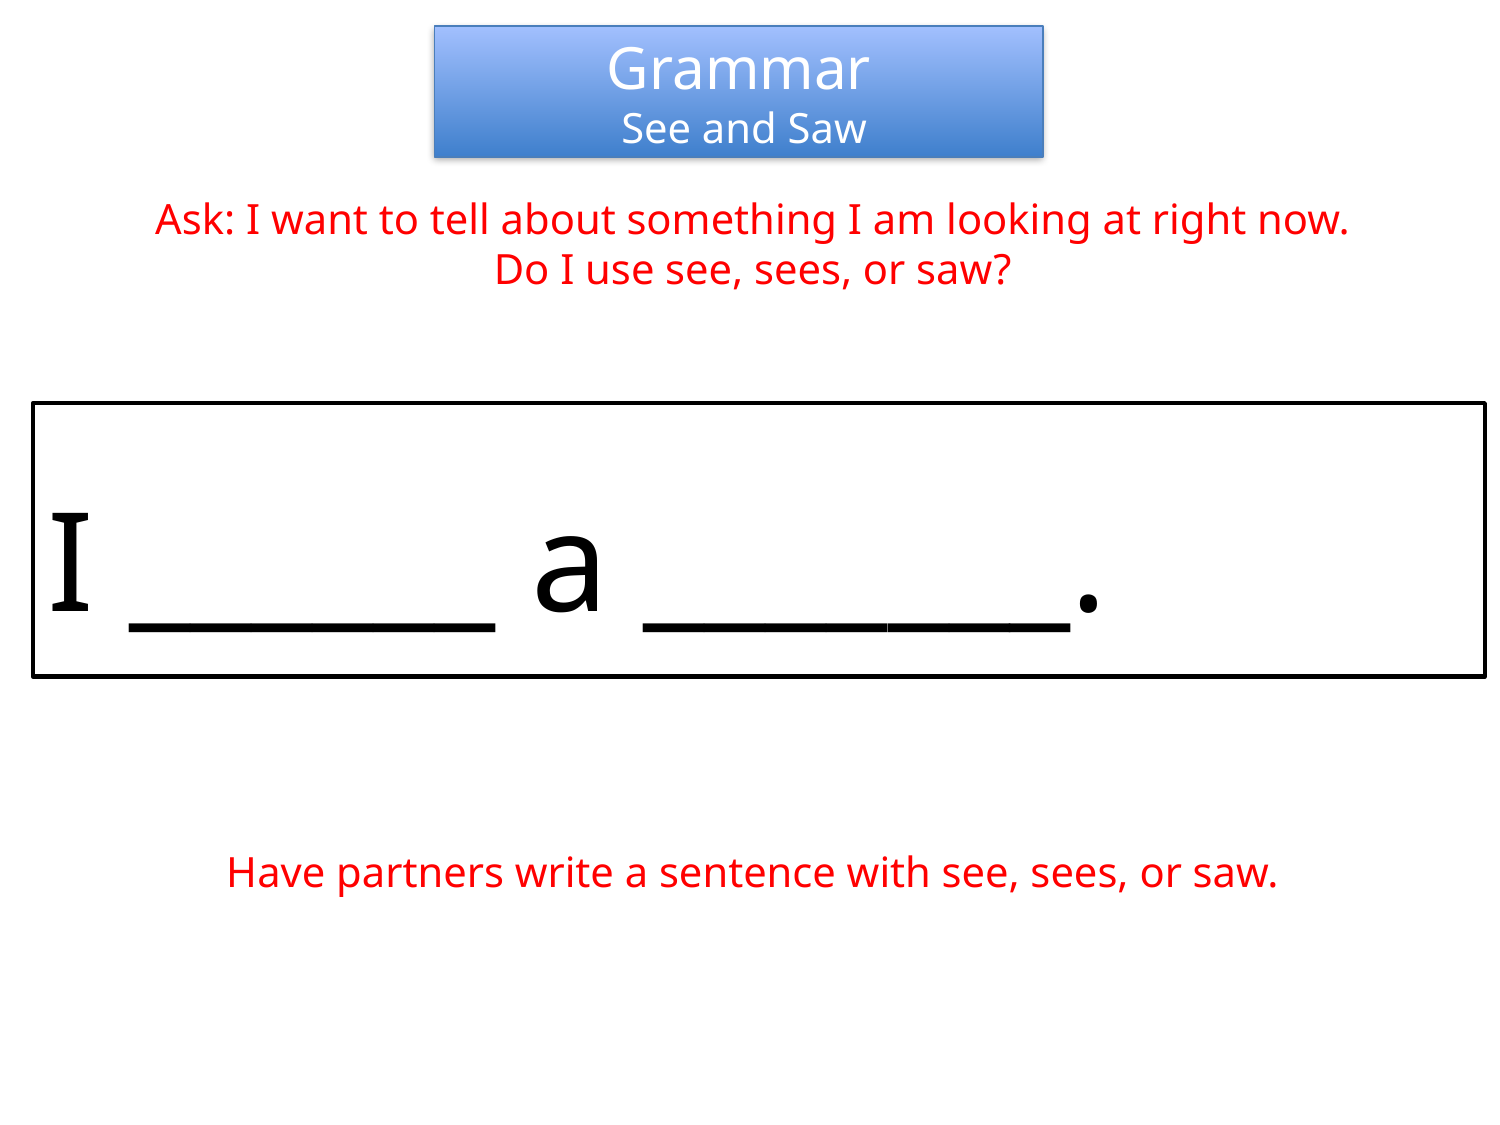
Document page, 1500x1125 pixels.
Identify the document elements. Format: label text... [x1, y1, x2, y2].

text_box Ask: I want to tell about something I am looking at right now. Do I use see, sees, or saw? [20, 185, 1485, 300]
text_box Have partners write a sentence with see, sees, or saw. [20, 838, 1485, 904]
text_box I ______ a _______. [31, 401, 1487, 679]
text_box Grammar See and Saw [434, 25, 1044, 158]
